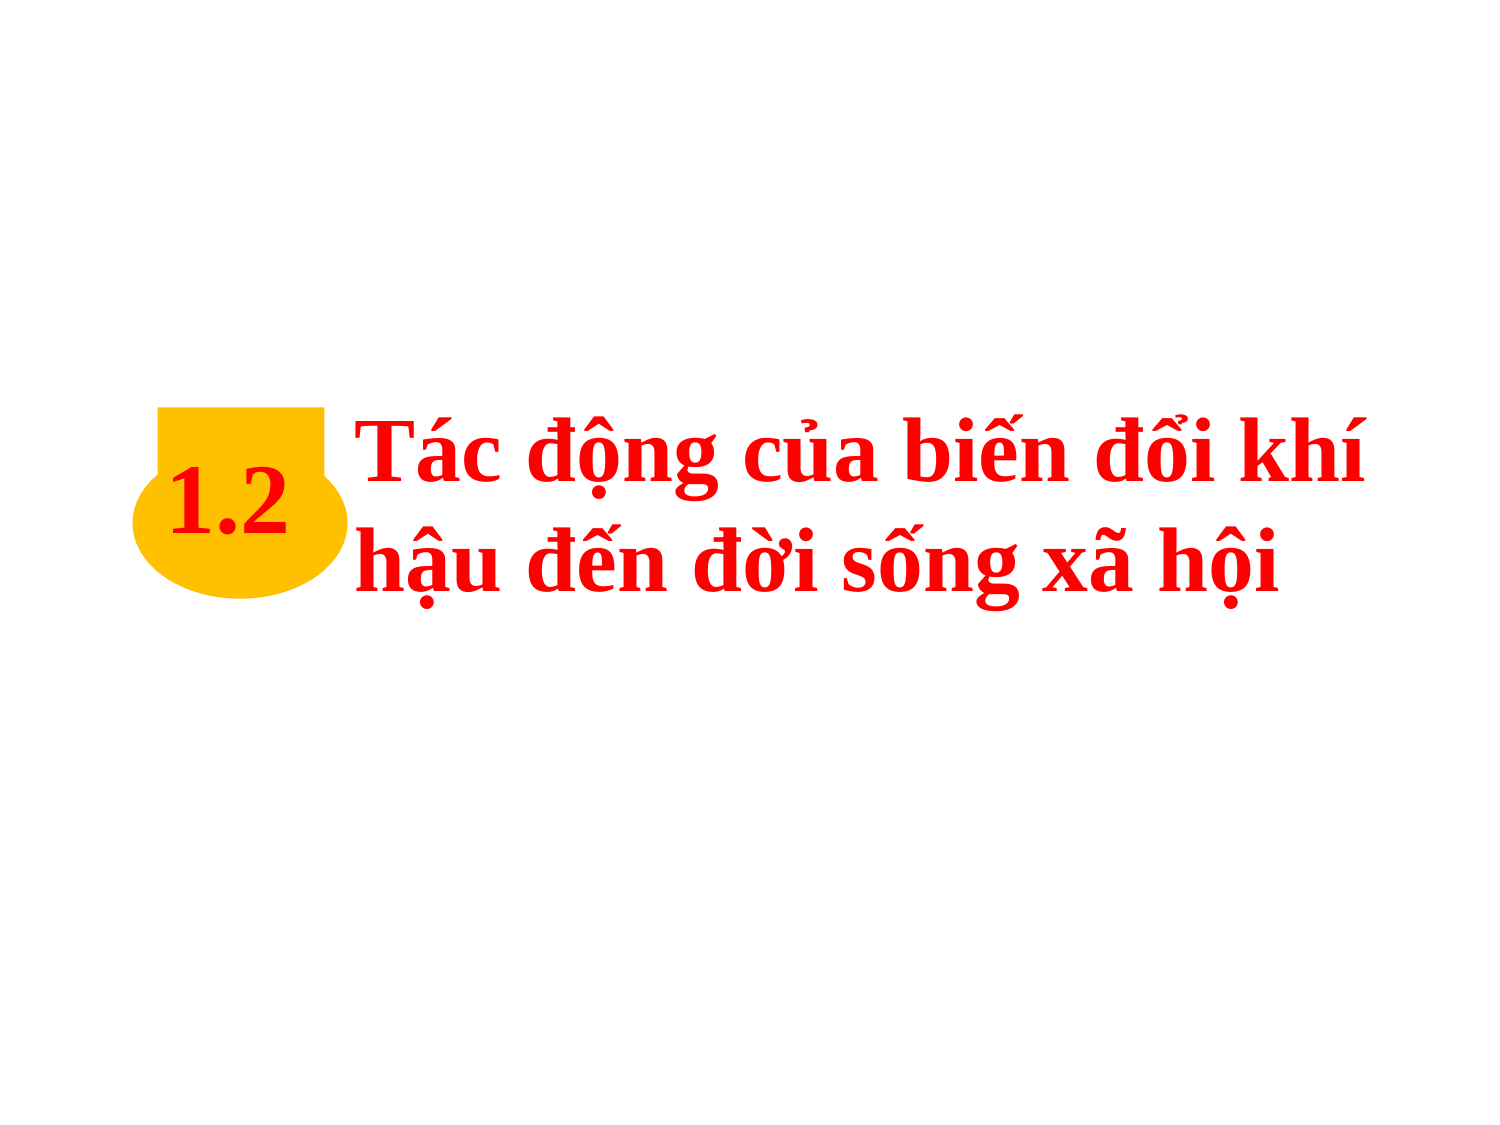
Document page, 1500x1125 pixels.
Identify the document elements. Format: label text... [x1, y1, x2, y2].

text_box Tác động của biến đổi khí hậu đến đời sống xã hội [339, 382, 1458, 618]
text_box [132, 407, 348, 599]
